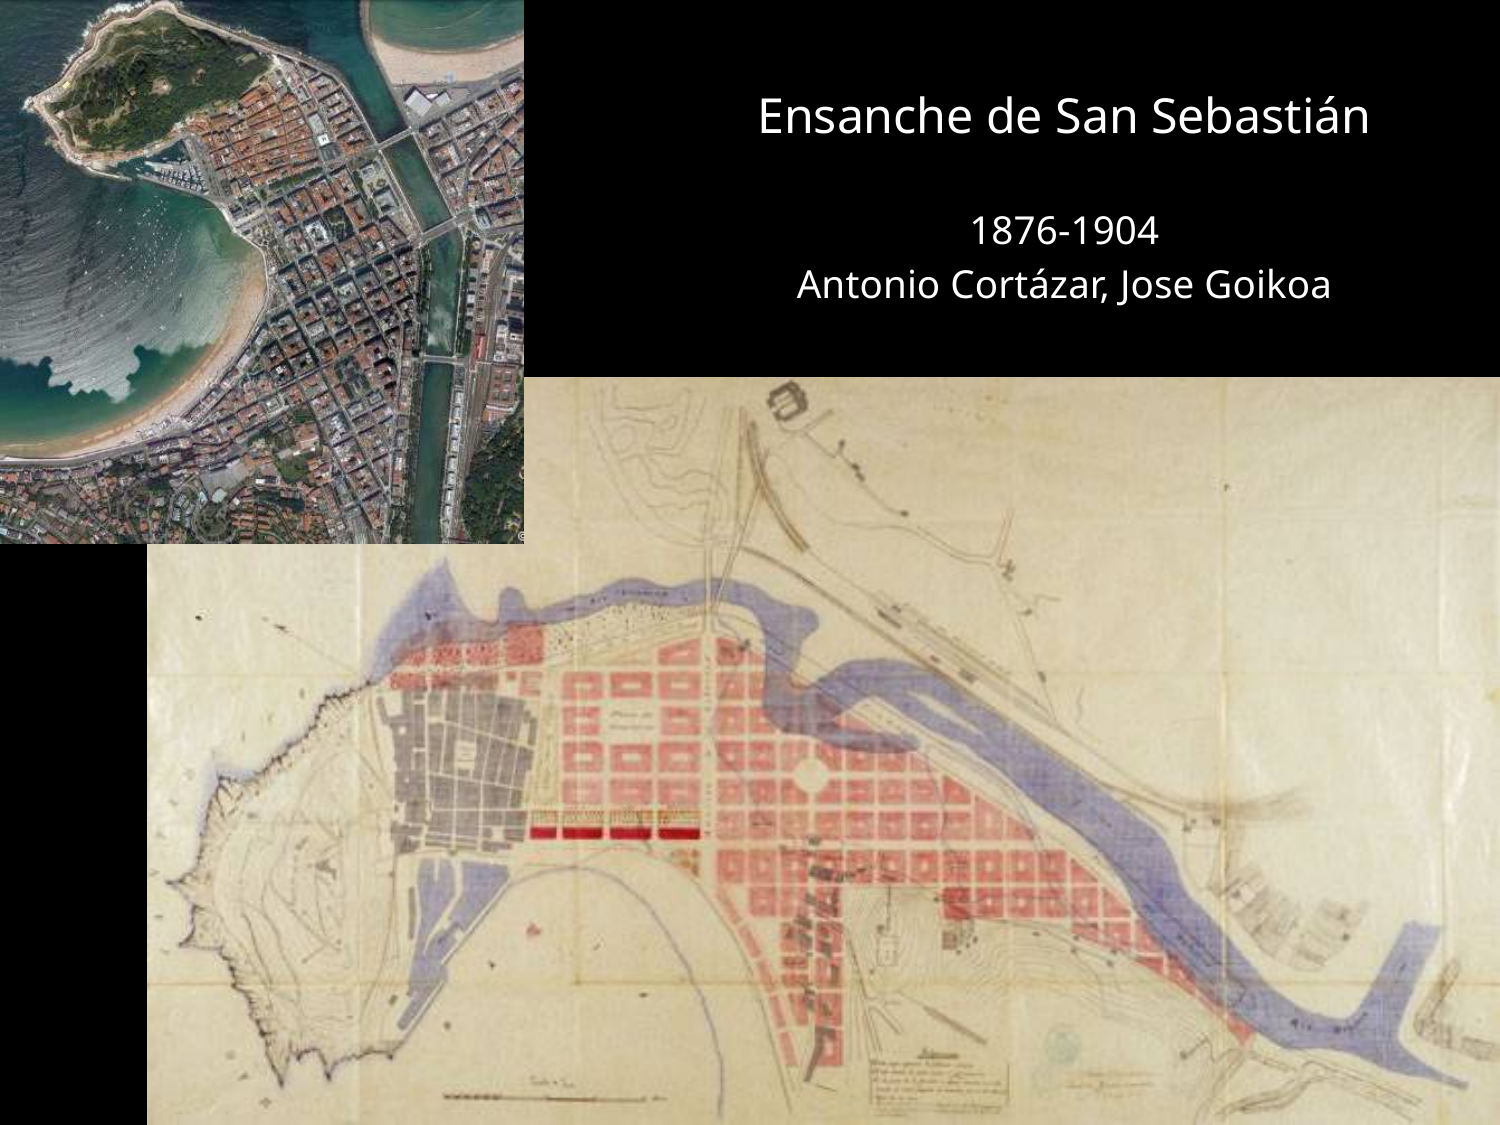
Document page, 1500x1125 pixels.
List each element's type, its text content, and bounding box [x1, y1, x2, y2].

picture [0, 0, 1500, 1125]
list Ensanche de San Sebastián 1876-1904 Antonio Cortázar, Jose Goikoa [679, 78, 1451, 315]
